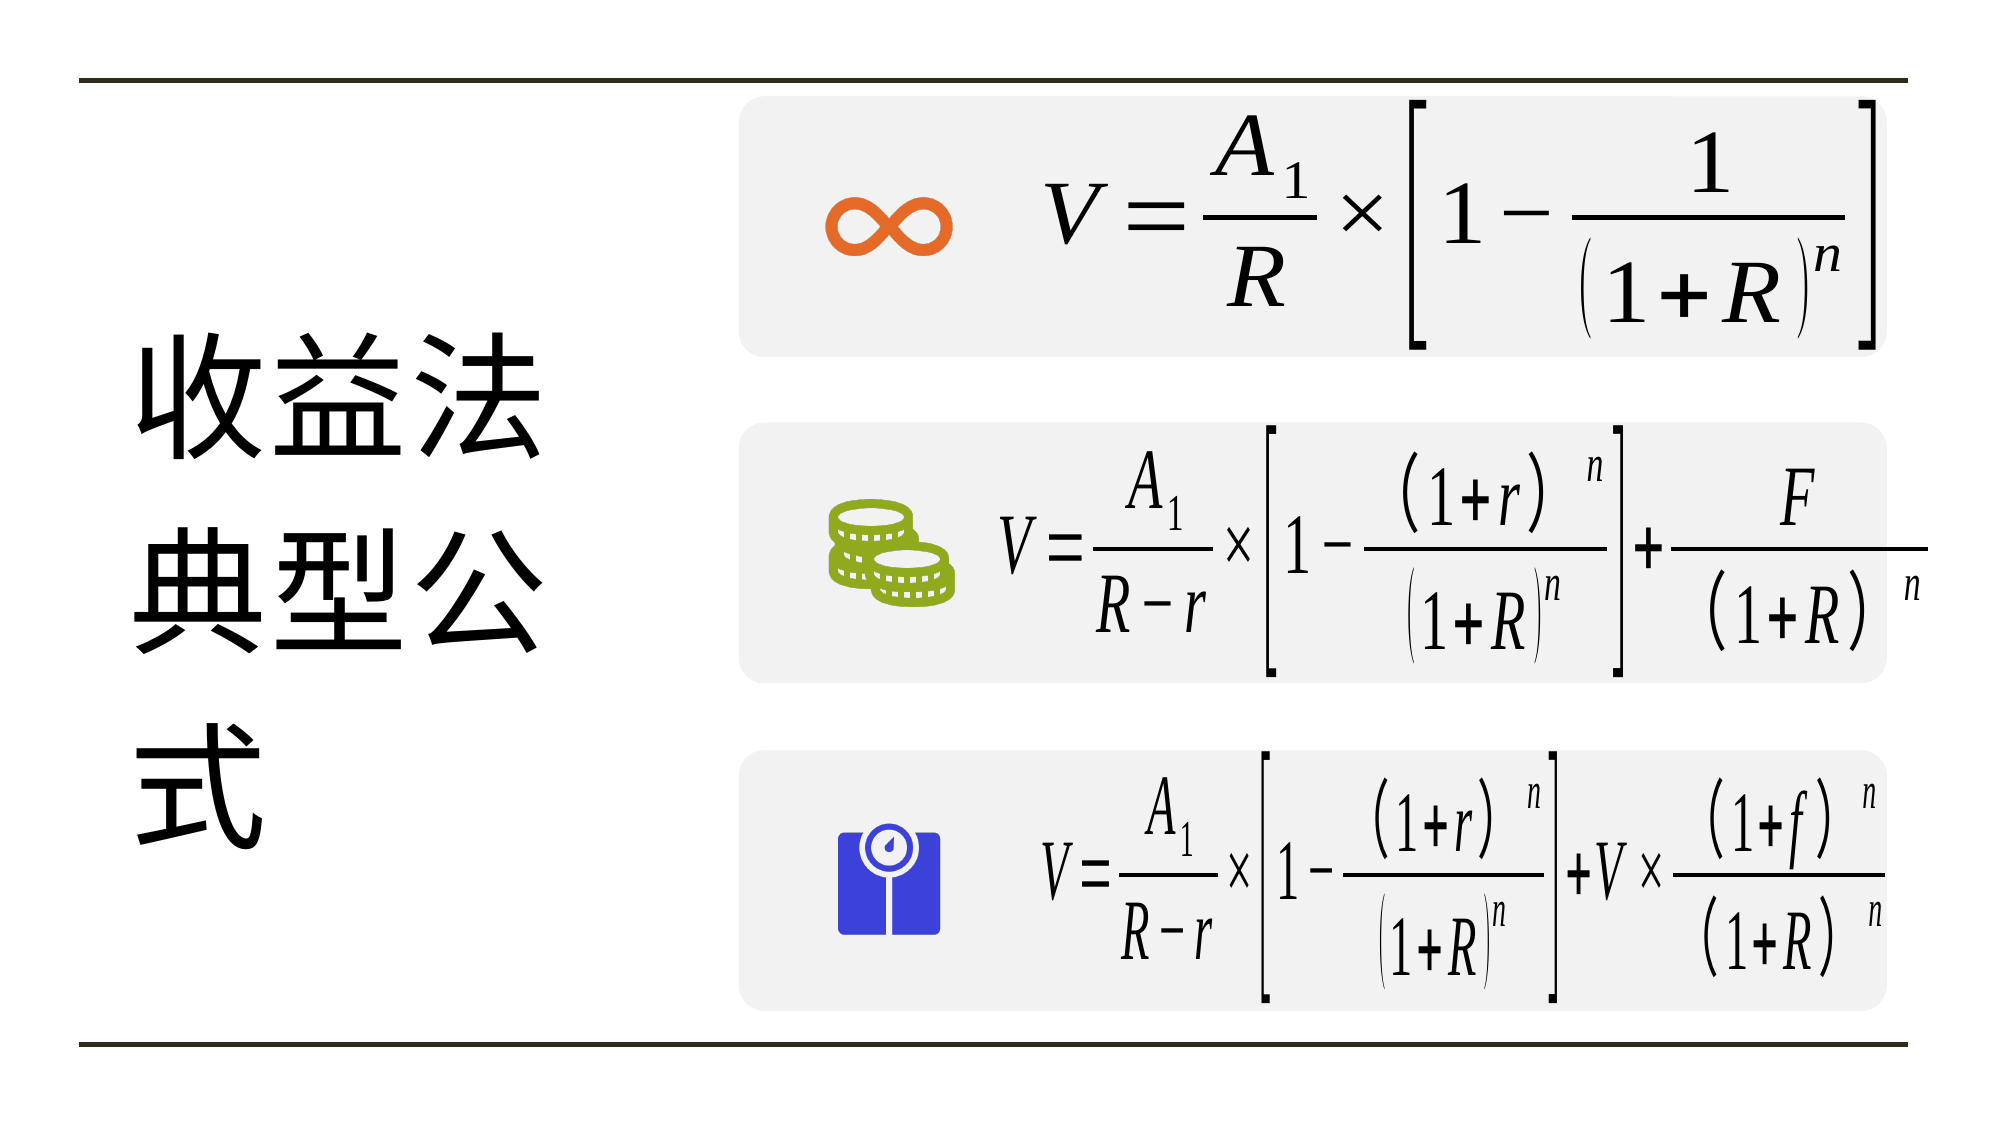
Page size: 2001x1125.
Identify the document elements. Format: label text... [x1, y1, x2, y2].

picture [817, 481, 961, 625]
picture [817, 807, 961, 951]
title 收益法典型公式 [111, 160, 695, 985]
picture [817, 155, 961, 299]
